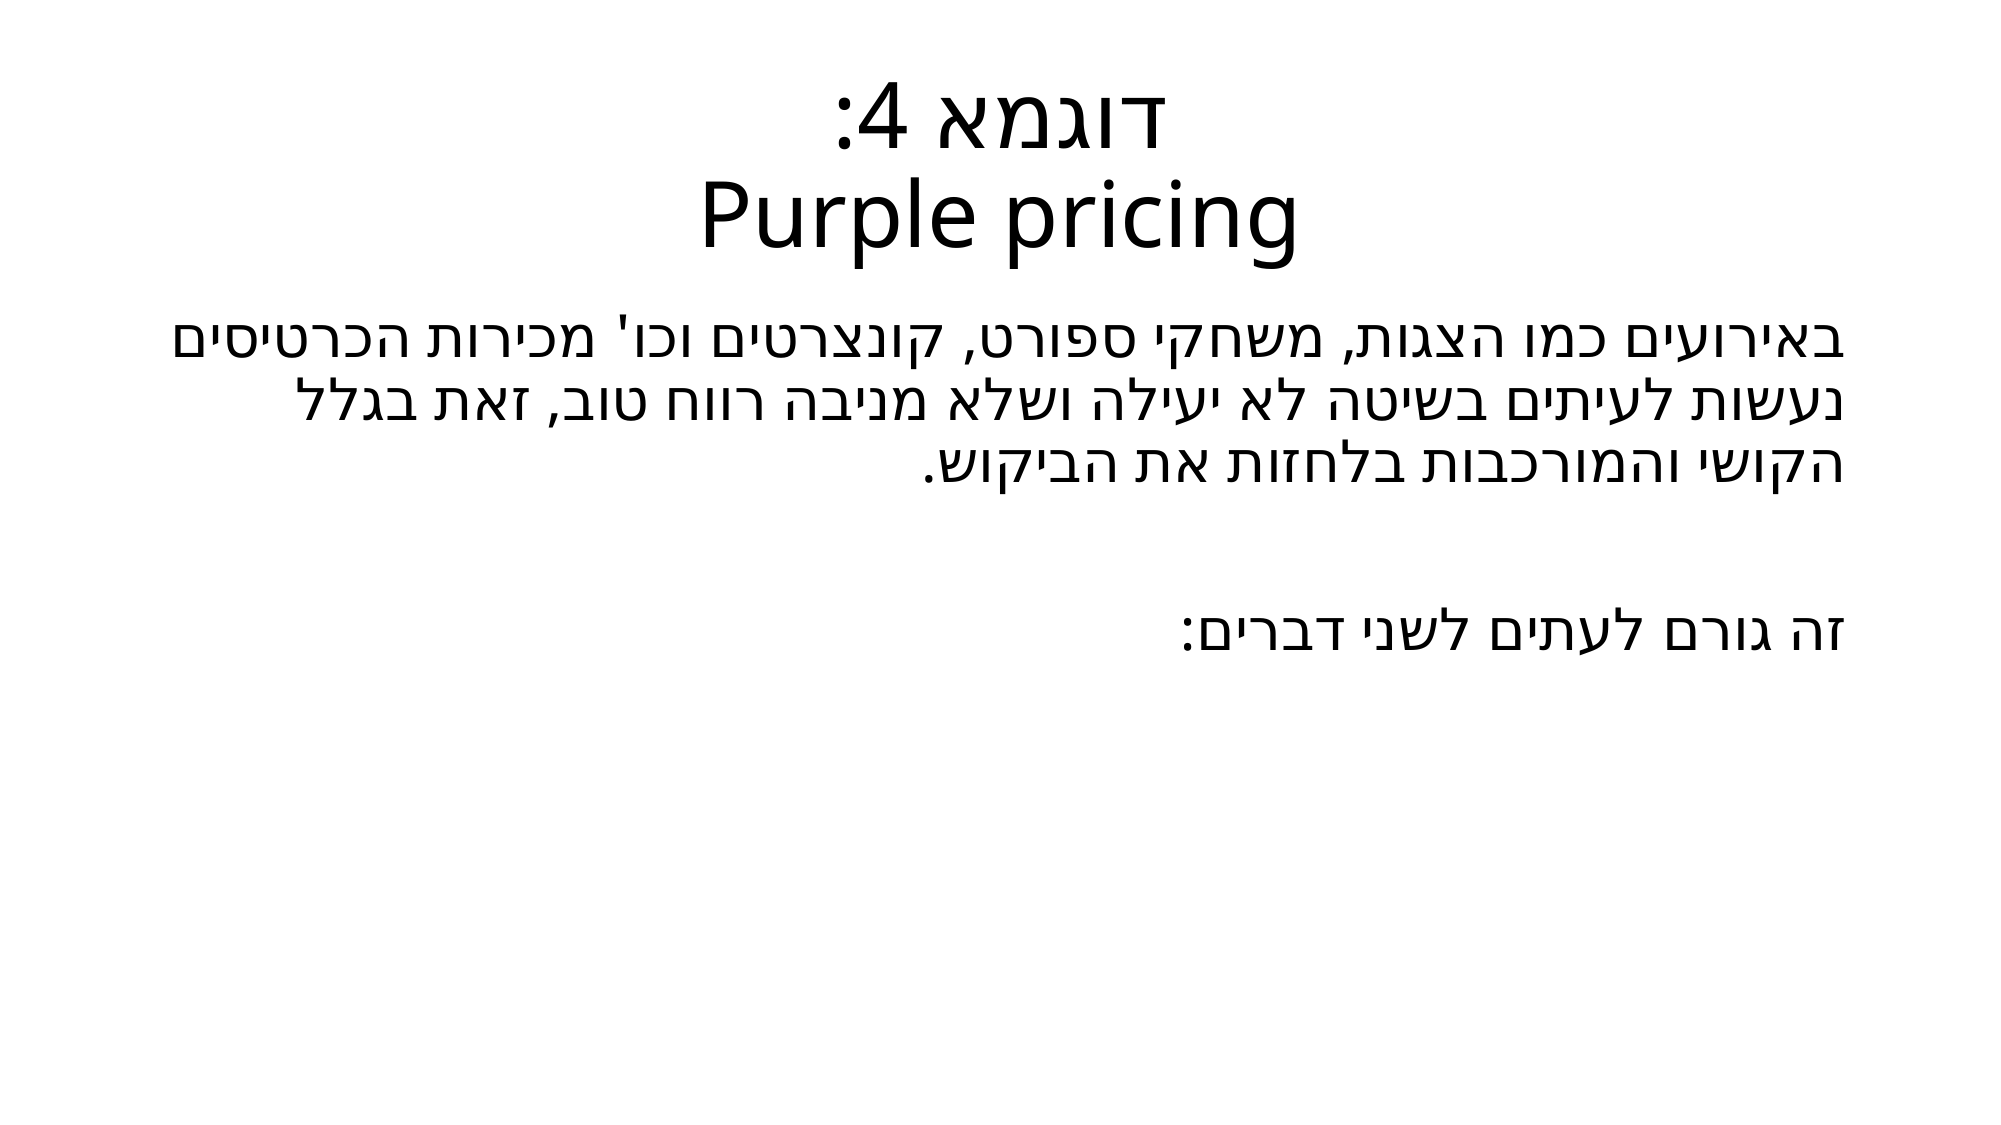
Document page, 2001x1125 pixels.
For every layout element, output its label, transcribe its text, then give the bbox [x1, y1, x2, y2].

title דוגמא 4: Purple pricing [137, 59, 1863, 278]
list באירועים כמו הצגות, משחקי ספורט, קונצרטים וכו' מכירות הכרטיסים נעשות לעיתים בשיטה לא יעילה ושלא מניבה רווח טוב, זאת בגלל הקושי והמורכבות בלחזות את הביקוש. זה גורם לעתים לשני דברים: [137, 299, 1863, 1014]
